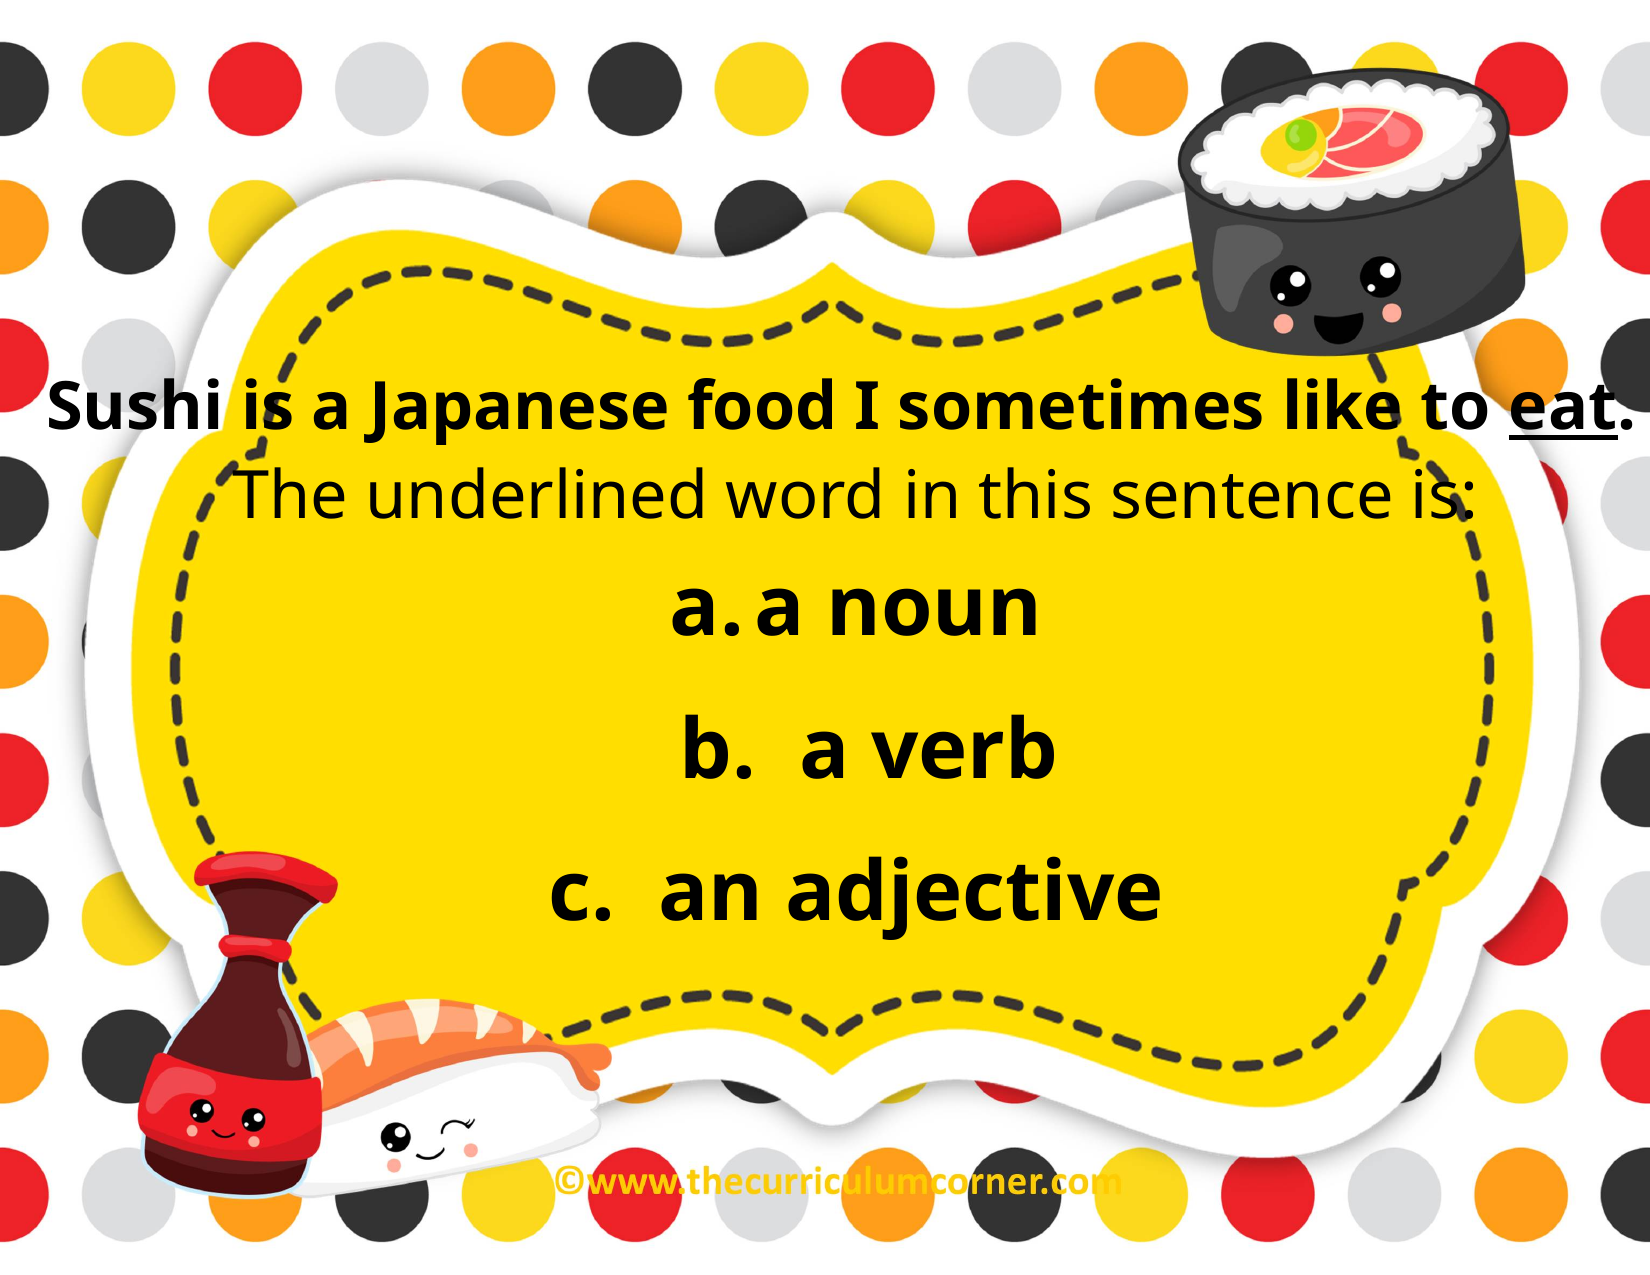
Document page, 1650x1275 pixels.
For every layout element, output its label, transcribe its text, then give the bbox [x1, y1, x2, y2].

text_box Sushi is a Japanese food I sometimes like to eat. [31, 355, 1650, 451]
text_box a noun [655, 545, 1057, 660]
text_box b. a verb [664, 687, 1074, 803]
text_box c. an adjective [533, 830, 1179, 945]
text_box The underlined word in this sentence is: [217, 451, 1495, 540]
picture [0, 0, 1650, 1275]
